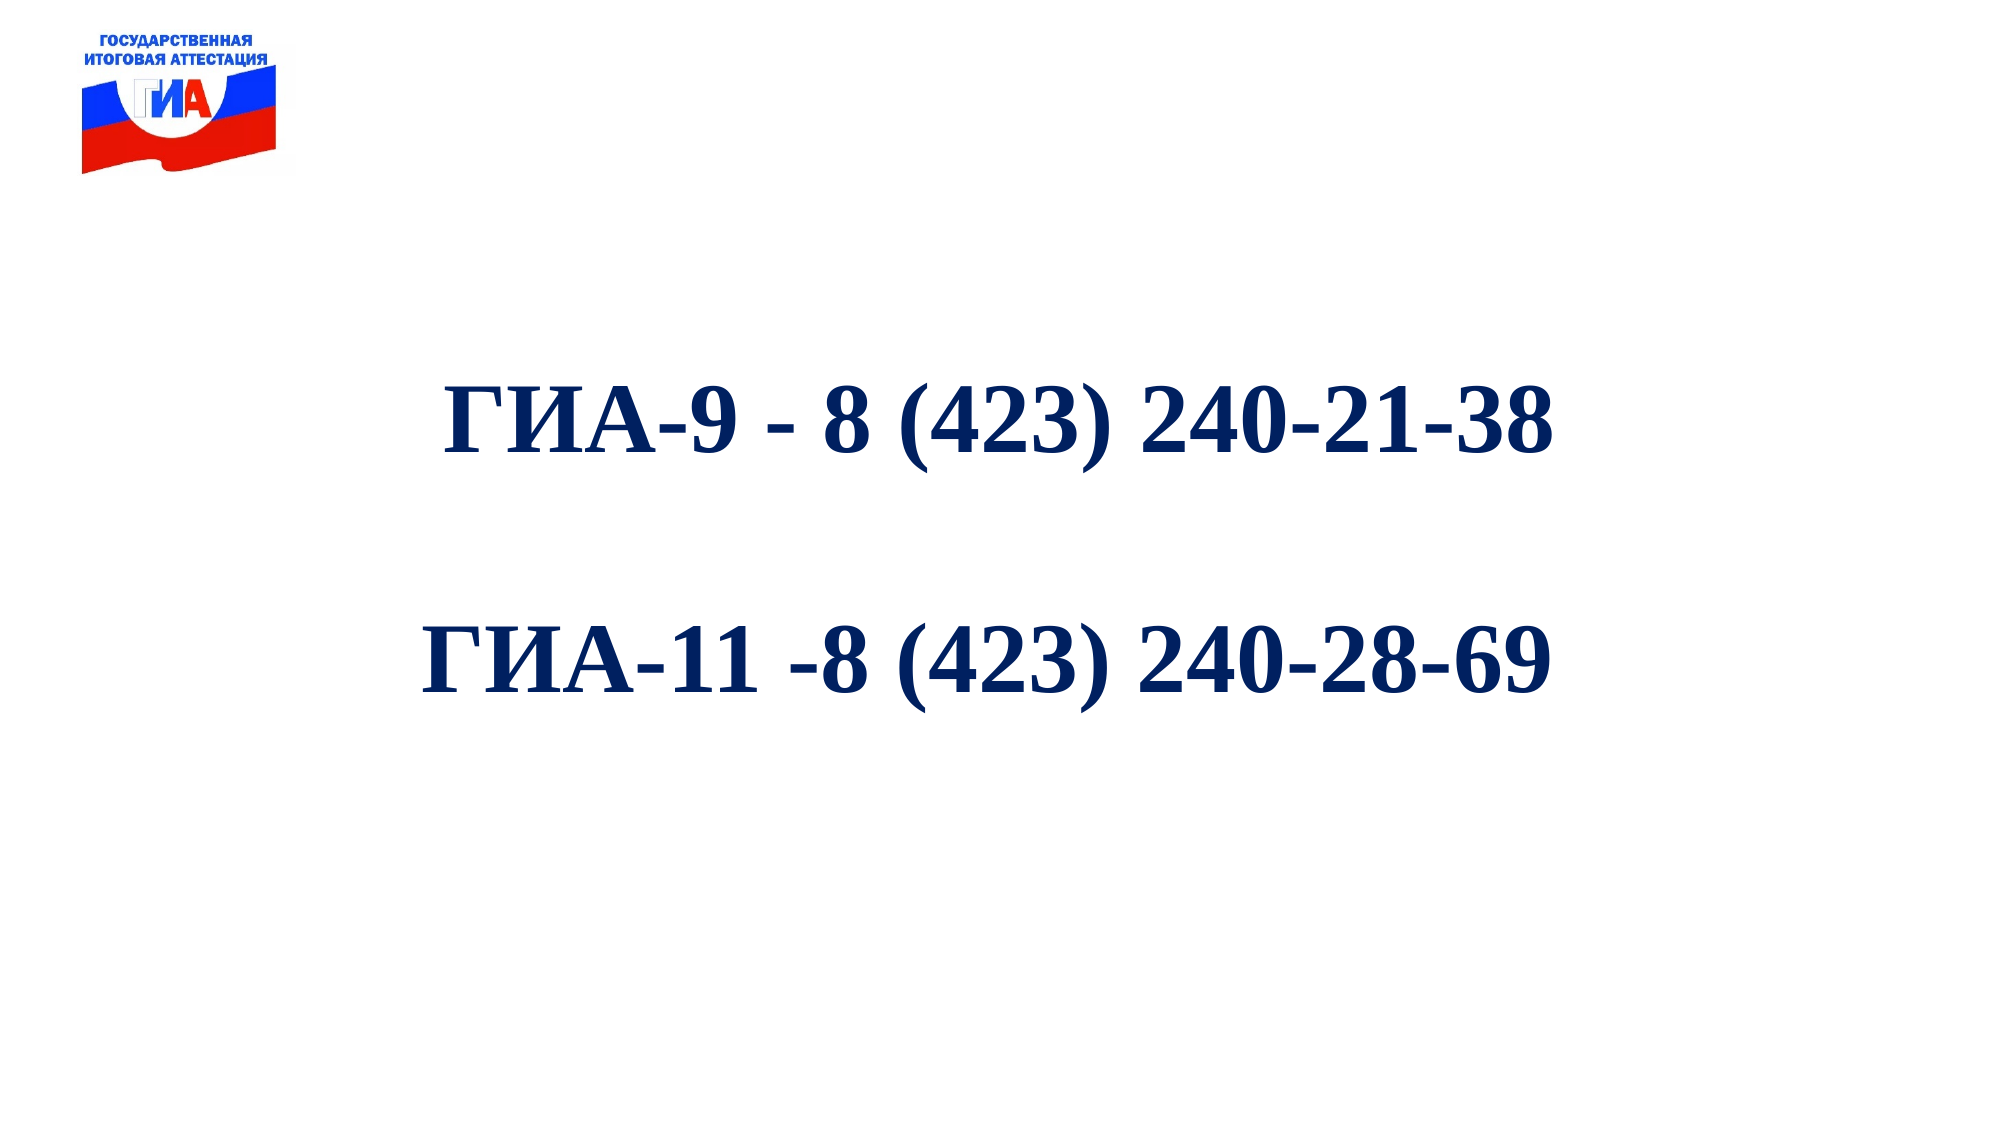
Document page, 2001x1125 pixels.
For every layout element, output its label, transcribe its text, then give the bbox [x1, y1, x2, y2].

picture [55, 29, 296, 176]
title ГИА-9 - 8 (423) 240-21-38 ГИА-11 -8 (423) 240-28-69 [338, 55, 1662, 831]
